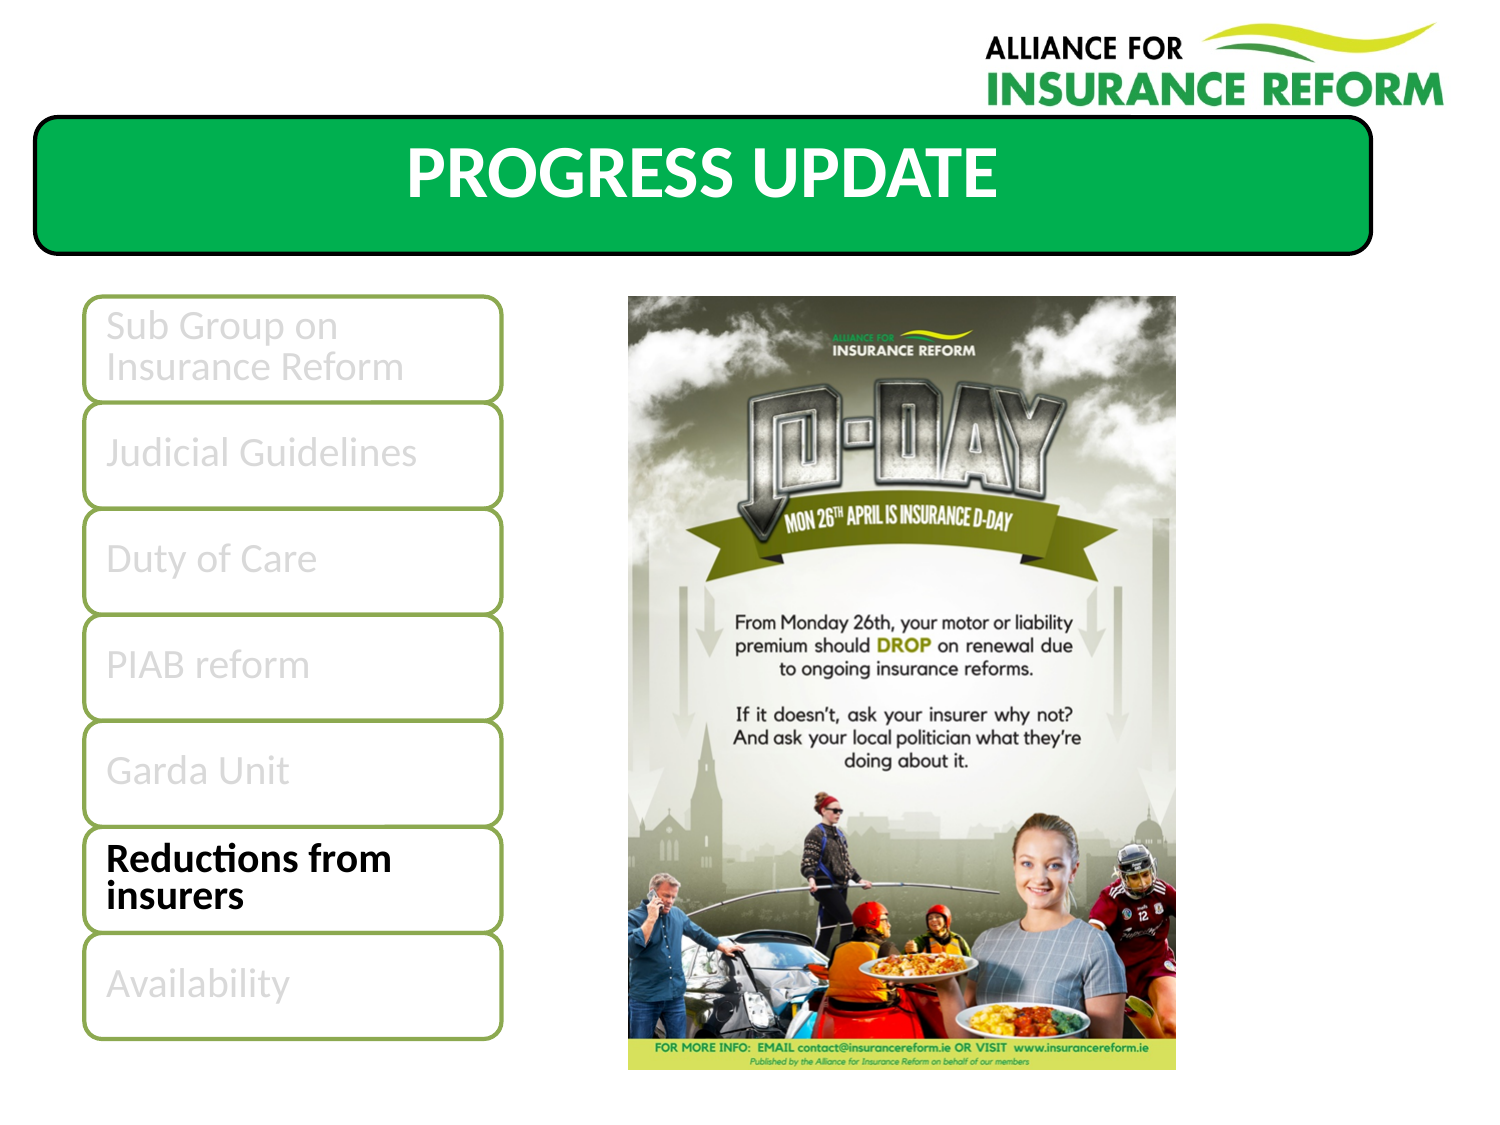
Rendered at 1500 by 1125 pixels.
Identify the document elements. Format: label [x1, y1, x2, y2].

list [84, 296, 502, 1040]
picture [627, 296, 1176, 1070]
text_box [34, 111, 1372, 255]
picture [947, 0, 1500, 139]
